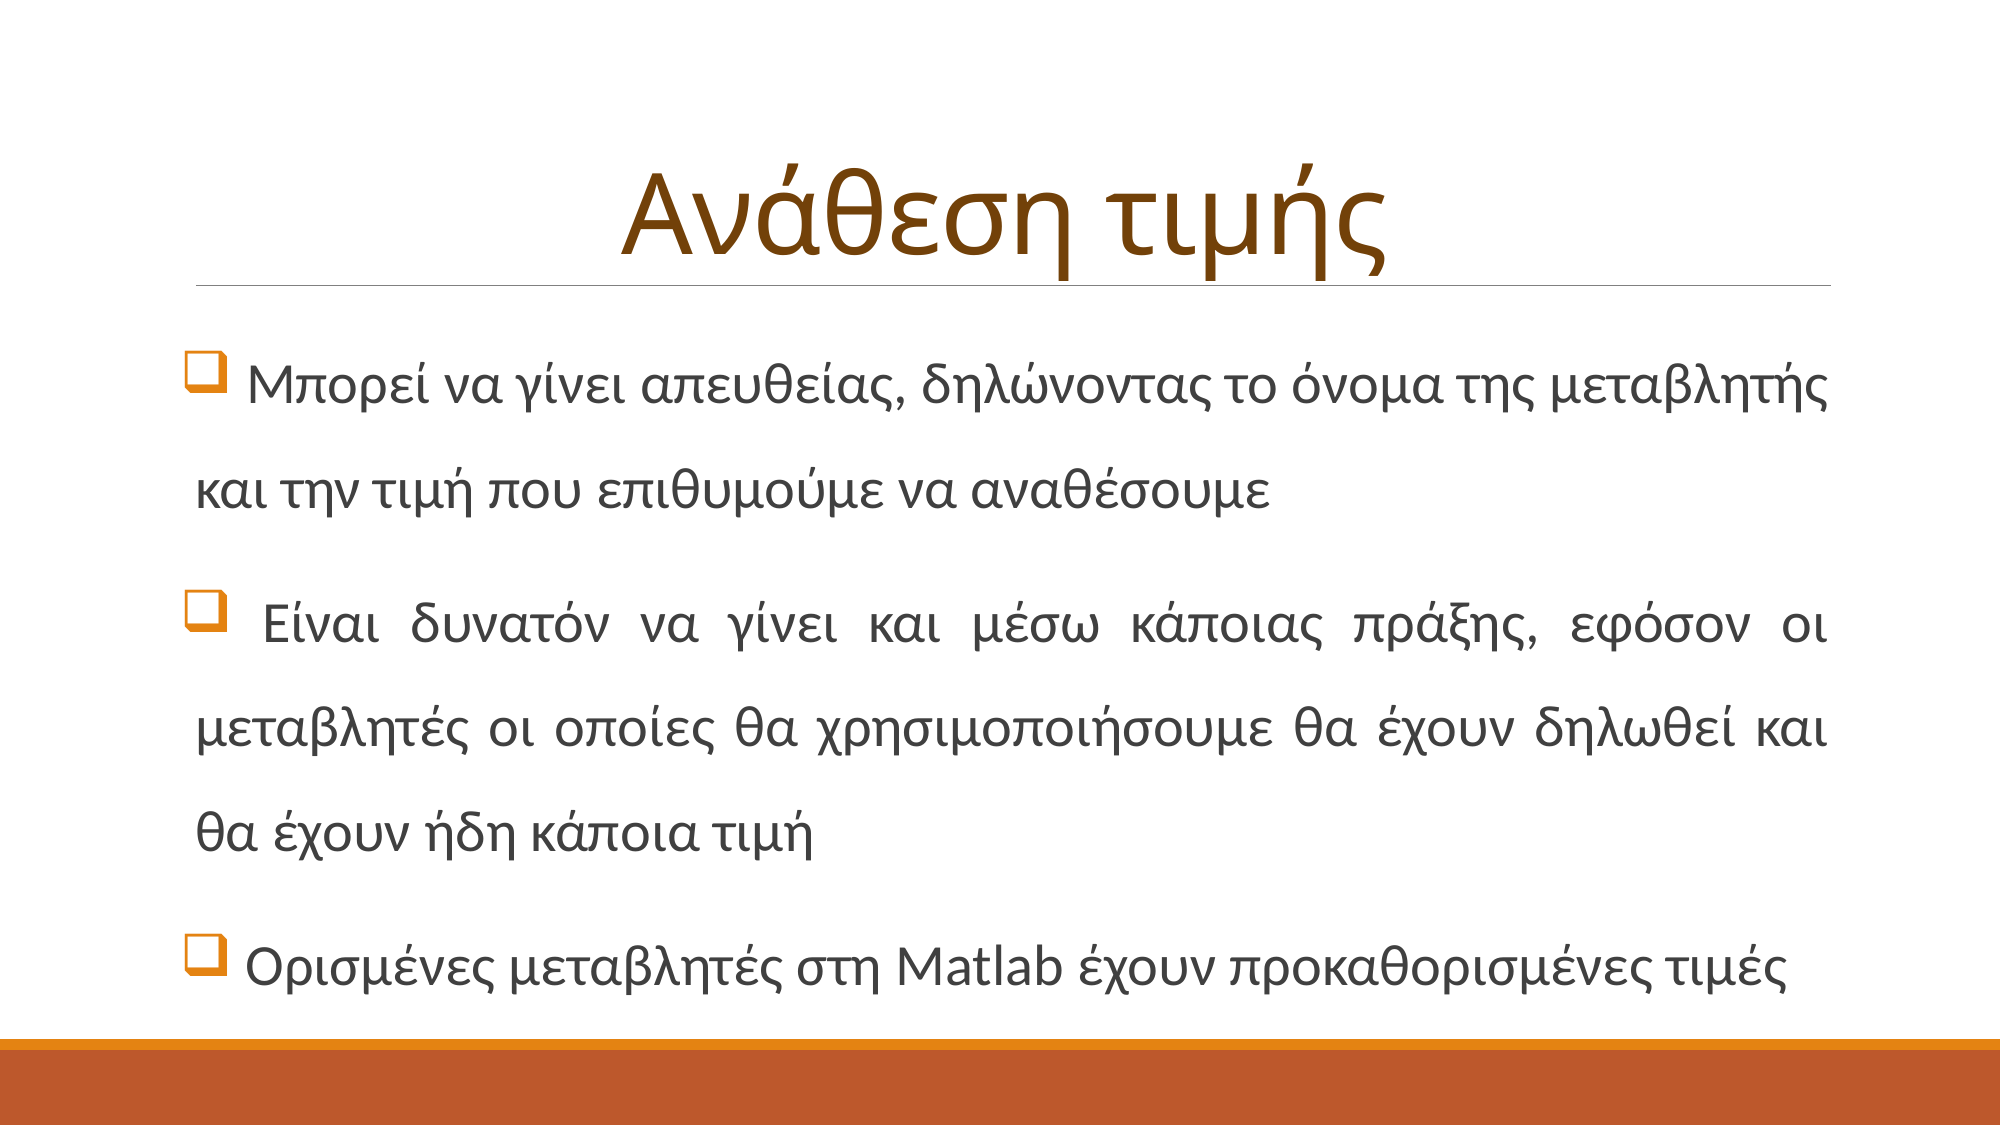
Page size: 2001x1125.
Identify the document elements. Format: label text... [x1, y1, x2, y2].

list Μπορεί να γίνει απευθείας, δηλώνοντας το όνομα της μεταβλητής και την τιμή που επιθυμούμε να αναθέσουμε Είναι δυνατόν να γίνει και μέσω κάποιας πράξης, εφόσον οι μεταβλητές οι οποίες θα χρησιμοποιήσουμε θα έχουν δηλωθεί και θα έχουν ήδη κάποια τιμή Ορισμένες μεταβλητές στη Matlab έχουν προκαθορισμένες τιμές [180, 302, 1830, 1024]
title Ανάθεση τιμής [180, 47, 1830, 285]
